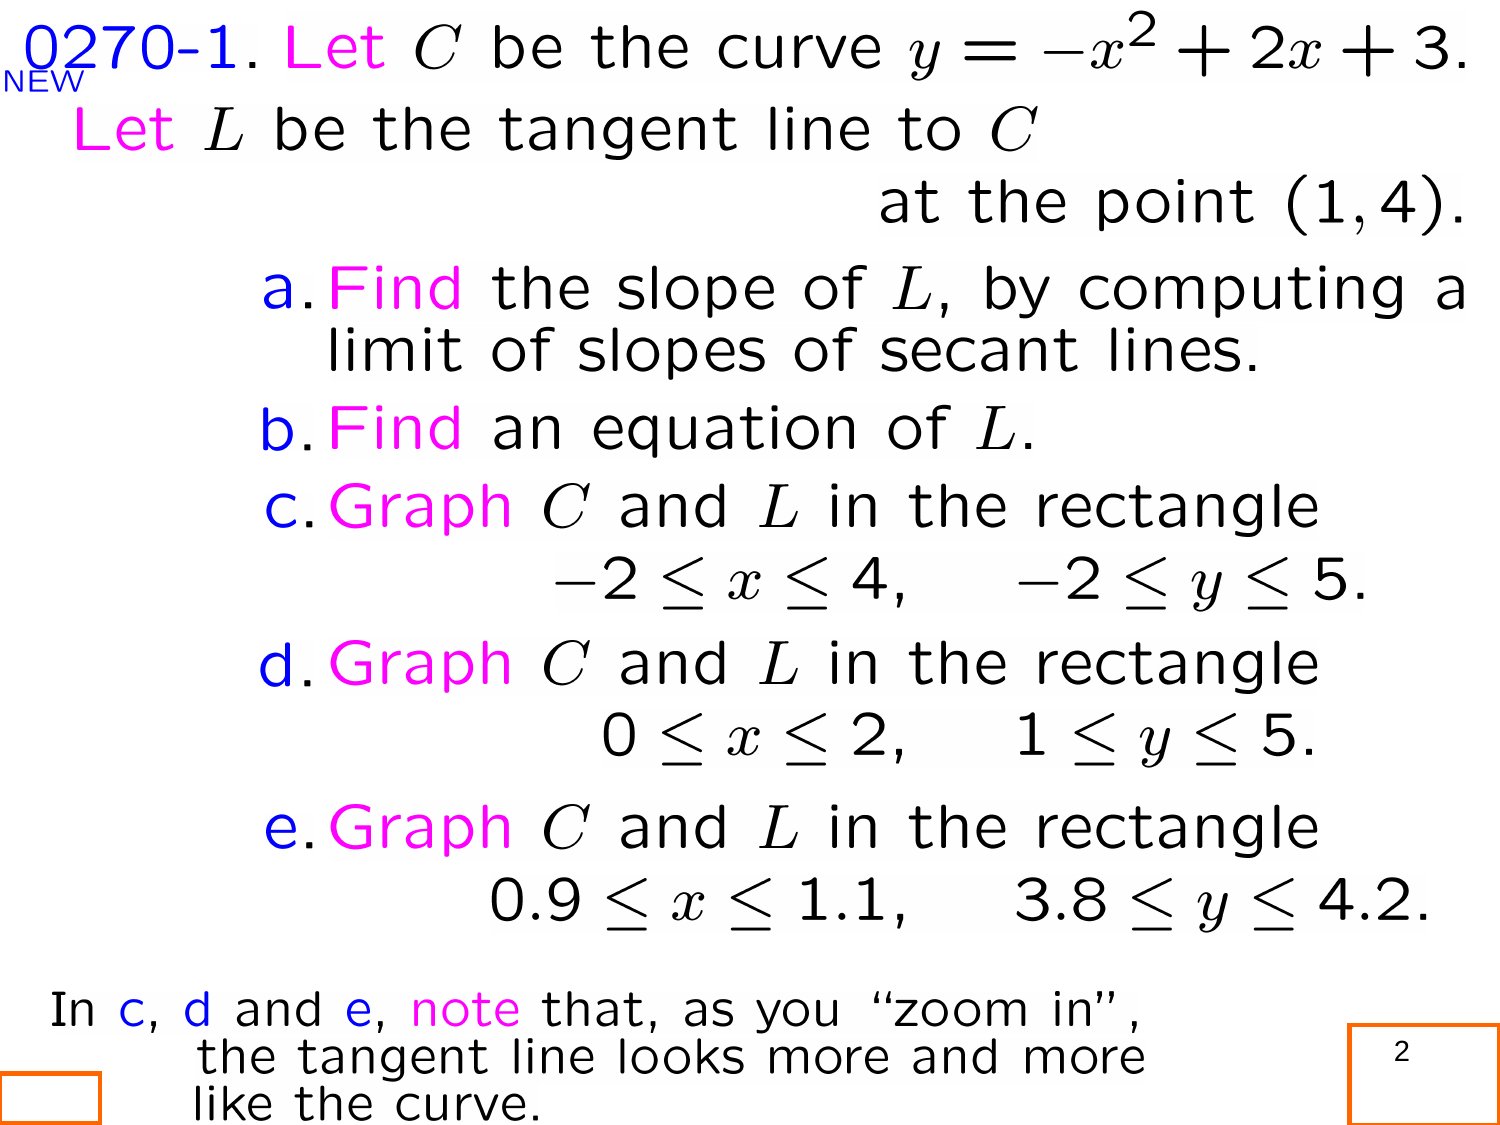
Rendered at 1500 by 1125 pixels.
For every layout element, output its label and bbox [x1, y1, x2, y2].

picture [265, 814, 313, 849]
picture [329, 801, 1320, 861]
picture [879, 174, 1463, 238]
picture [286, 10, 1465, 82]
picture [4, 24, 258, 93]
picture [265, 493, 313, 529]
picture [329, 324, 1257, 381]
text_box [0, 1073, 100, 1124]
picture [329, 636, 1320, 697]
picture [602, 709, 1313, 769]
picture [555, 553, 1365, 613]
picture [329, 402, 1034, 459]
picture [49, 990, 1140, 1034]
picture [329, 480, 1320, 541]
picture [259, 639, 313, 687]
text_box [1349, 1025, 1500, 1125]
picture [194, 1038, 1146, 1121]
picture [262, 274, 313, 310]
picture [329, 262, 1465, 322]
picture [262, 404, 313, 452]
picture [490, 873, 1428, 934]
picture [74, 103, 1040, 163]
